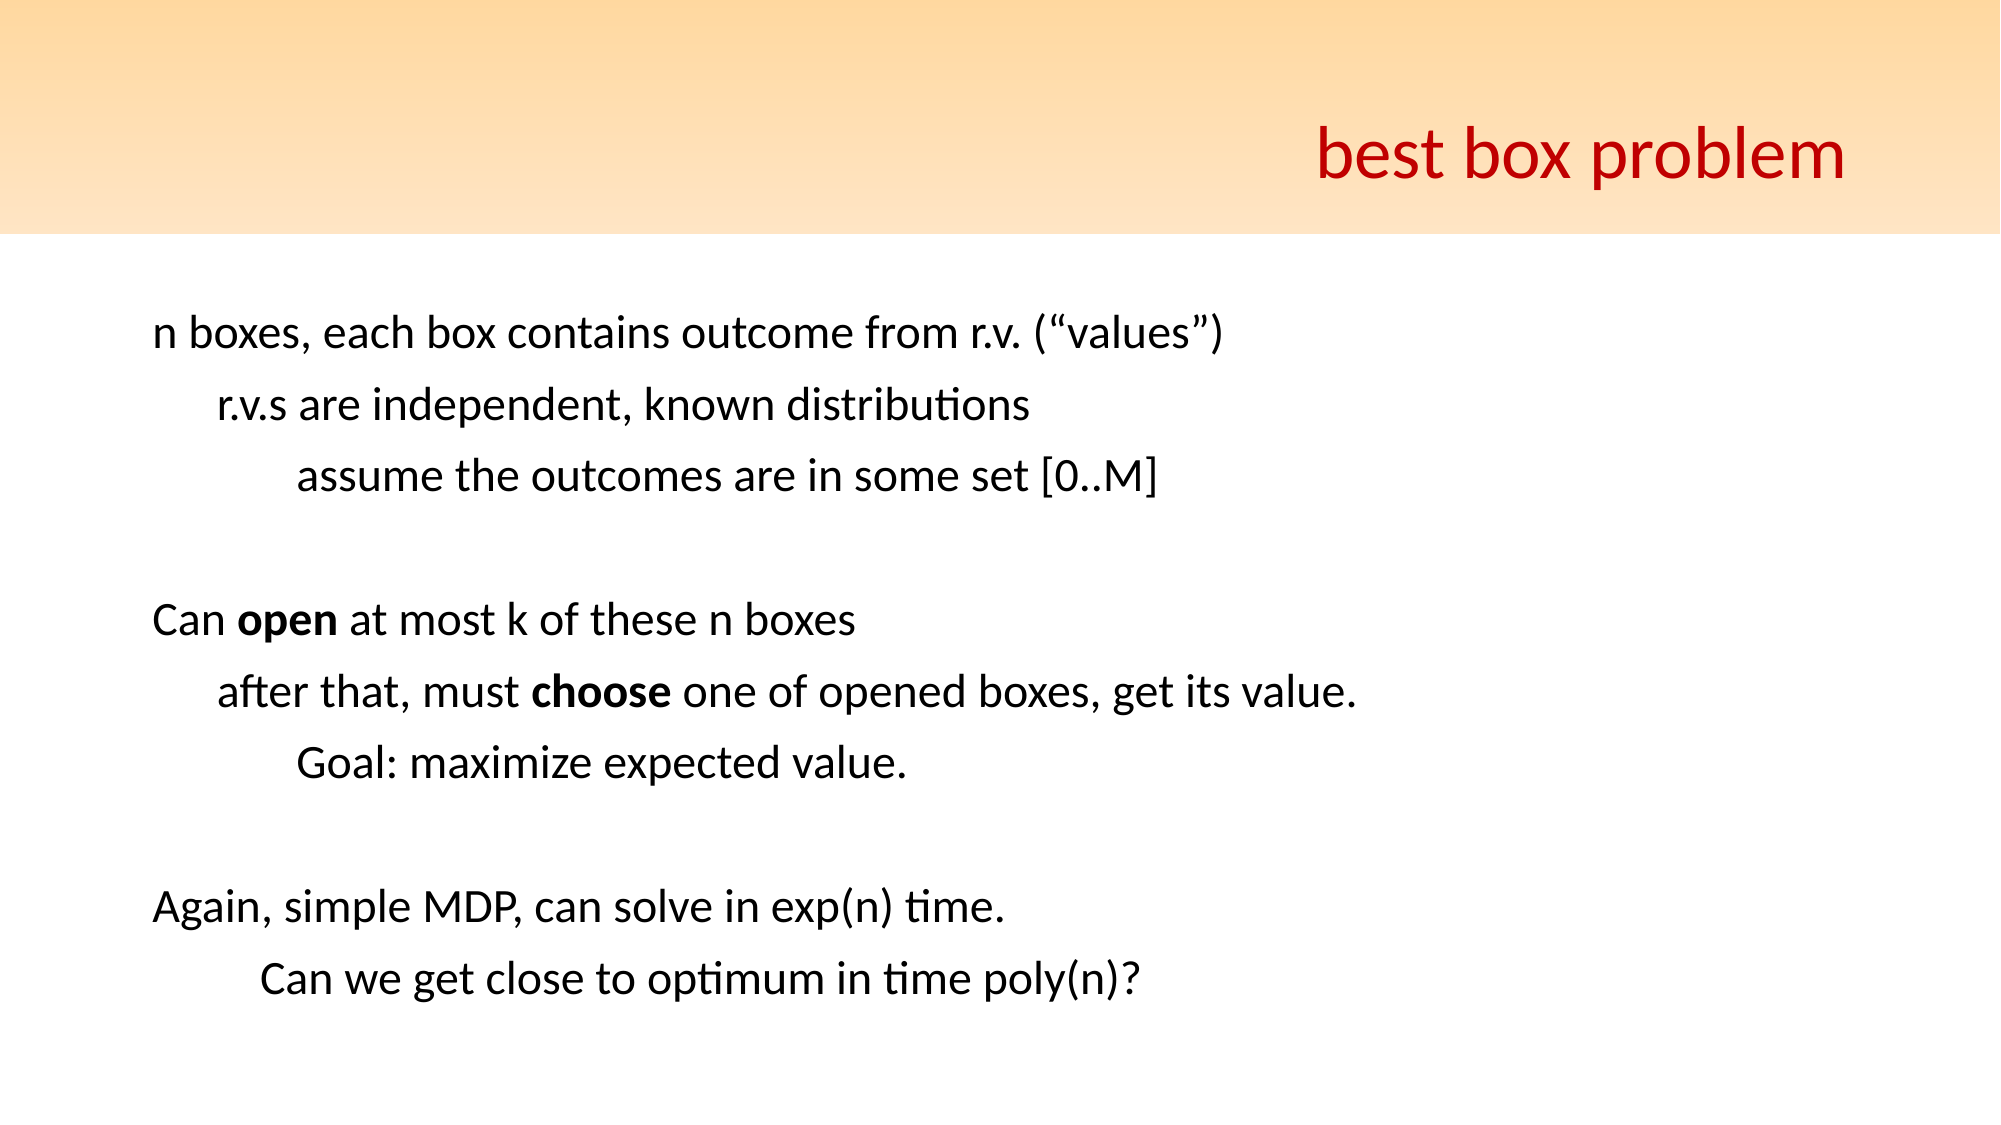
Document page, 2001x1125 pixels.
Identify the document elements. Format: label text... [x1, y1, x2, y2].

title best box problem [137, 45, 1863, 263]
